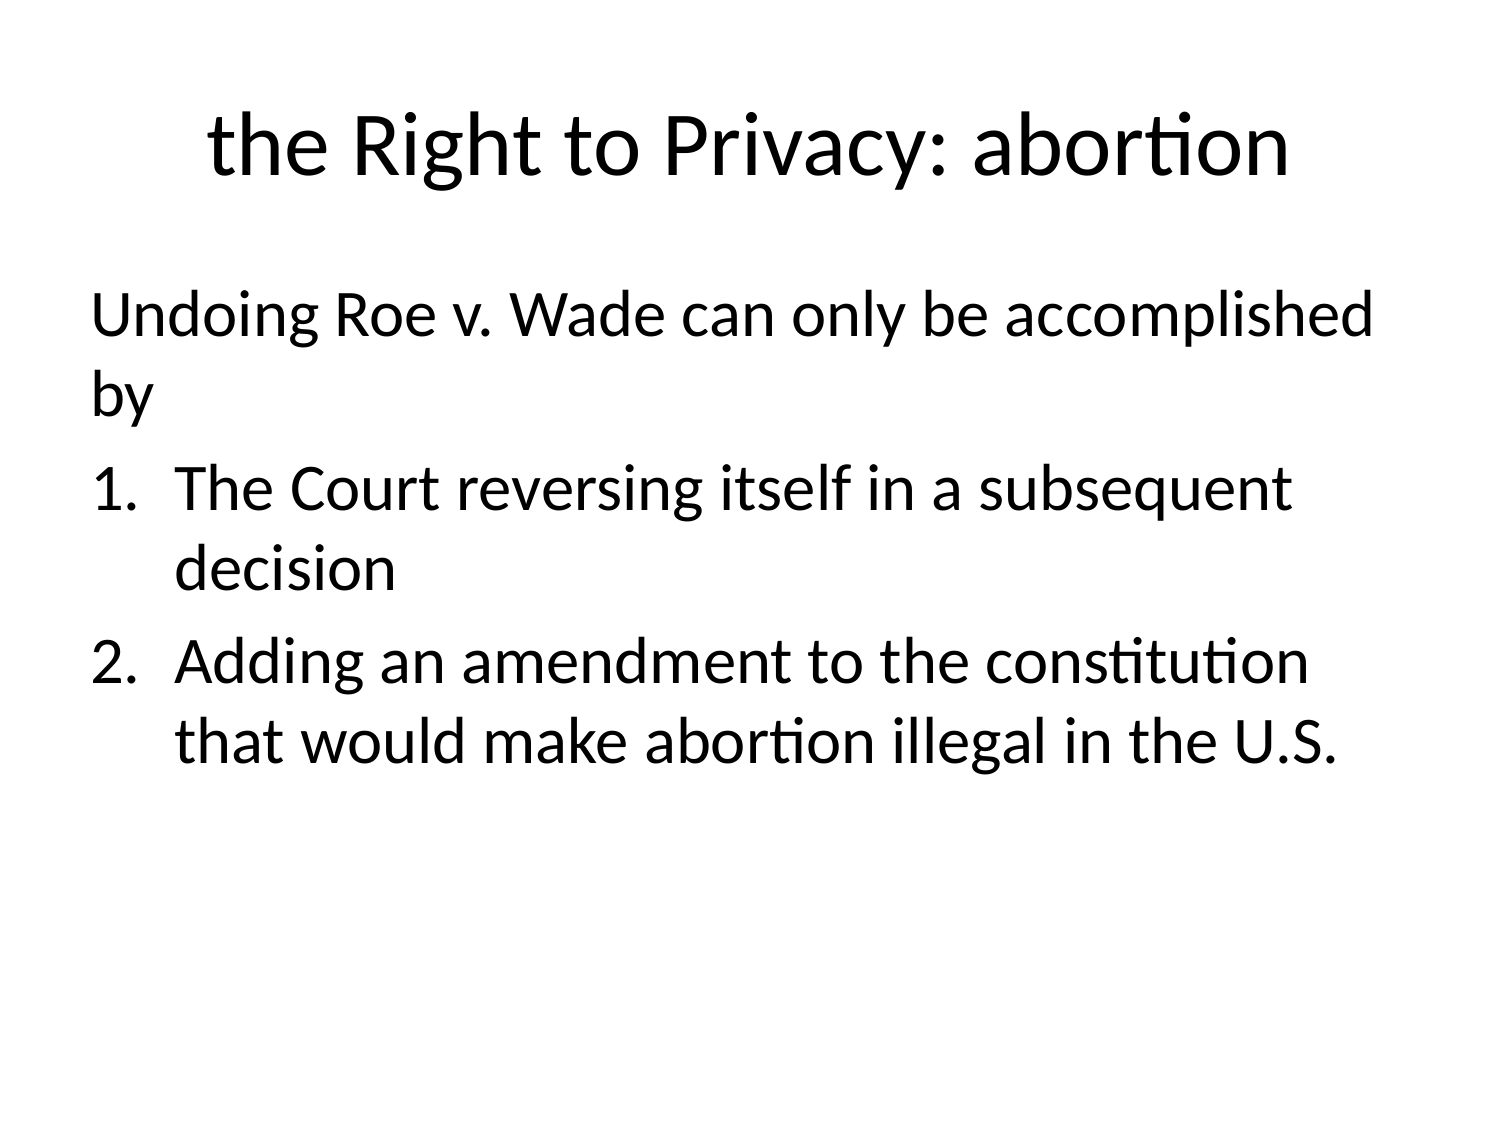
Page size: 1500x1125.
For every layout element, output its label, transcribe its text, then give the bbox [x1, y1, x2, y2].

title the Right to Privacy: abortion [75, 45, 1425, 233]
list Undoing Roe v. Wade can only be accomplished by The Court reversing itself in a subsequent decision Adding an amendment to the constitution that would make abortion illegal in the U.S. [75, 262, 1425, 1005]
